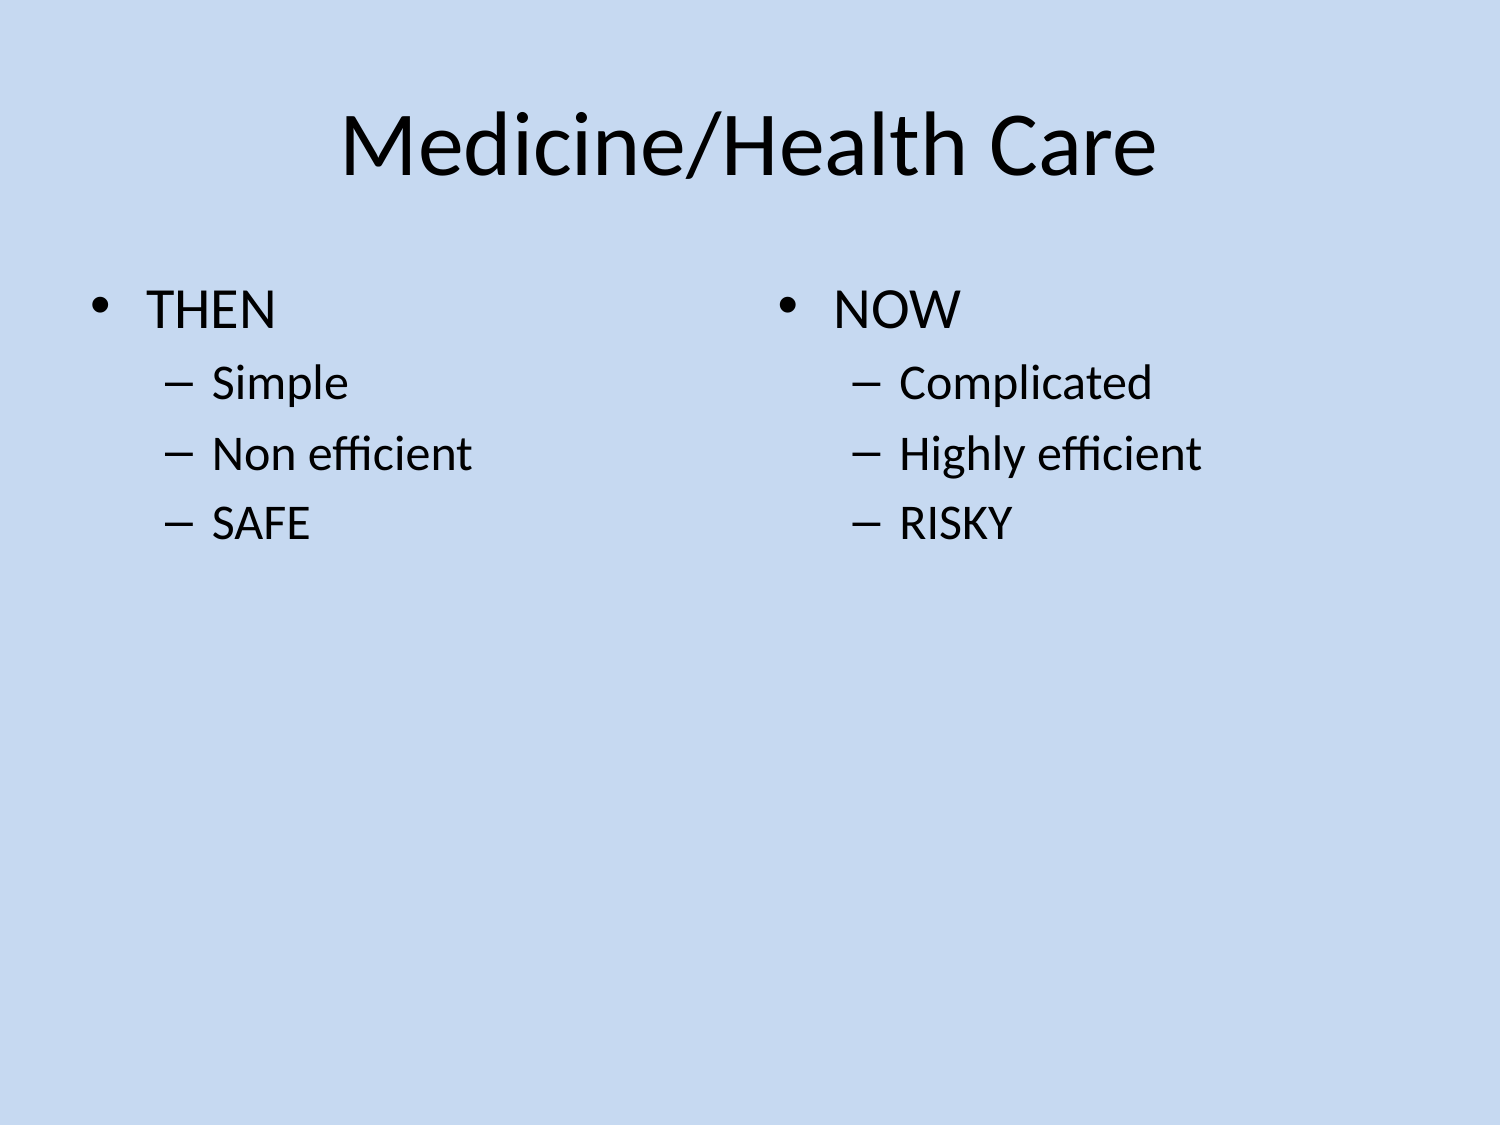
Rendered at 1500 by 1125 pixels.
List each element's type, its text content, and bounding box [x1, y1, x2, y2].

list NOW Complicated Highly efficient RISKY [762, 262, 1425, 1005]
list THEN Simple Non efficient SAFE [75, 262, 738, 1005]
title Medicine/Health Care [75, 45, 1425, 233]
